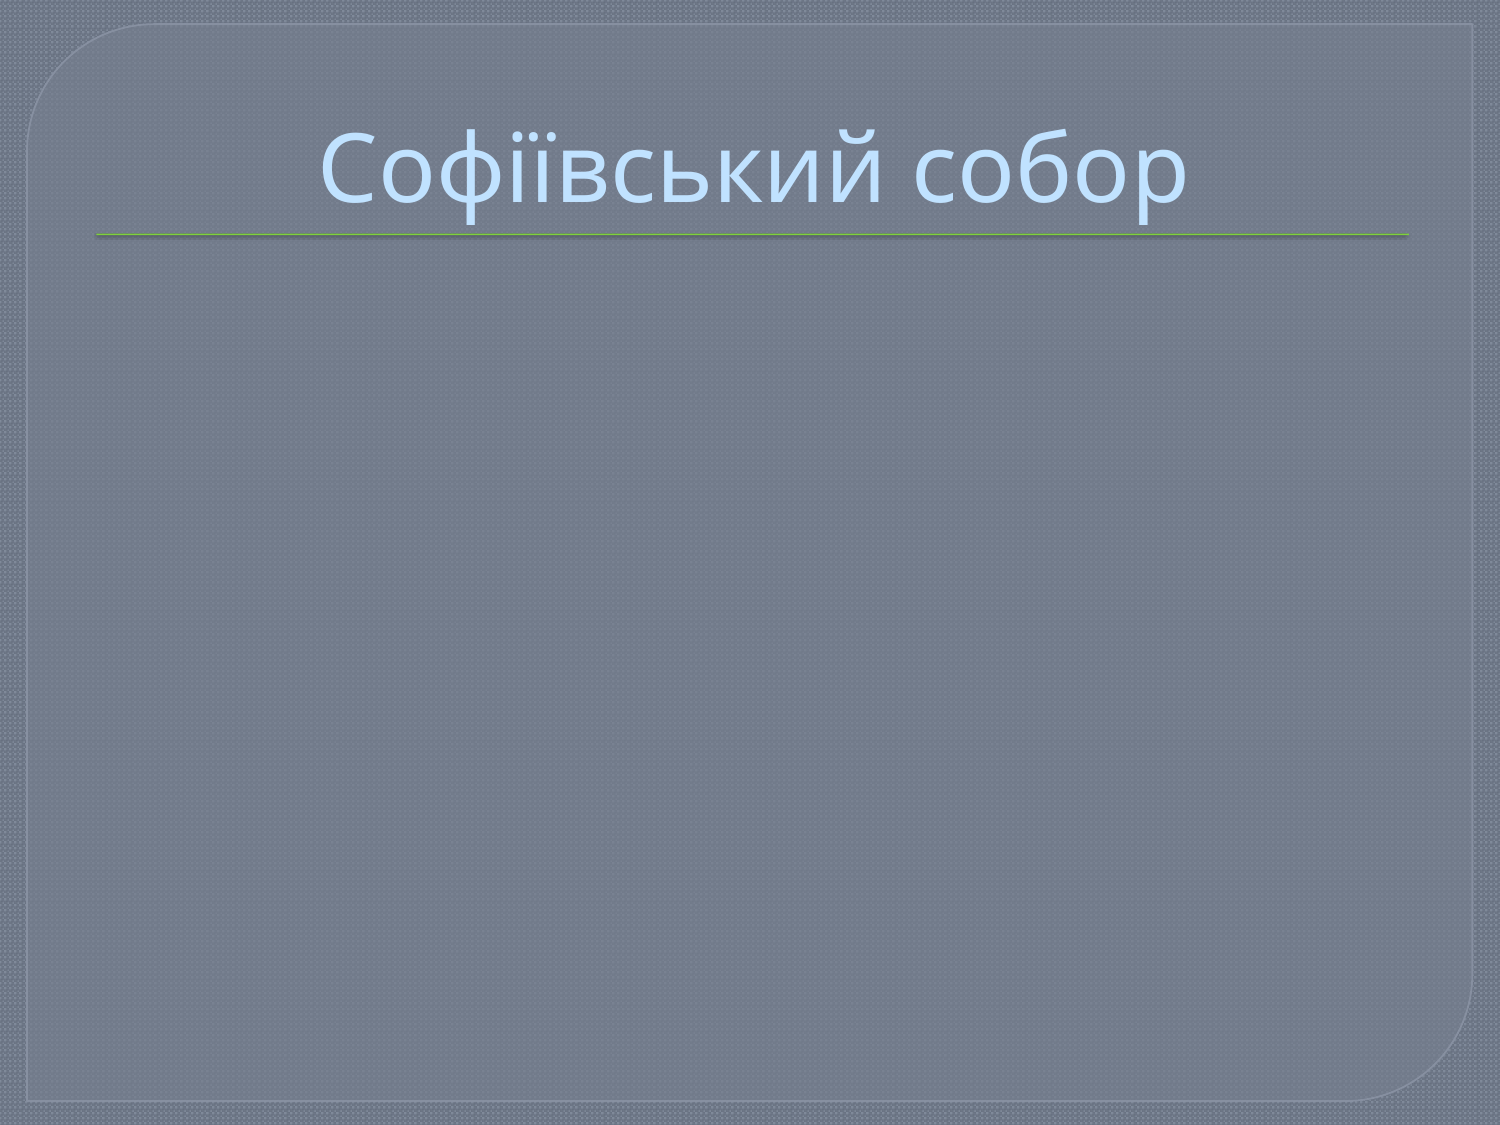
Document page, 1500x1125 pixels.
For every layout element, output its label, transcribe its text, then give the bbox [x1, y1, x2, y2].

title Софіївський собор [75, 41, 1425, 230]
